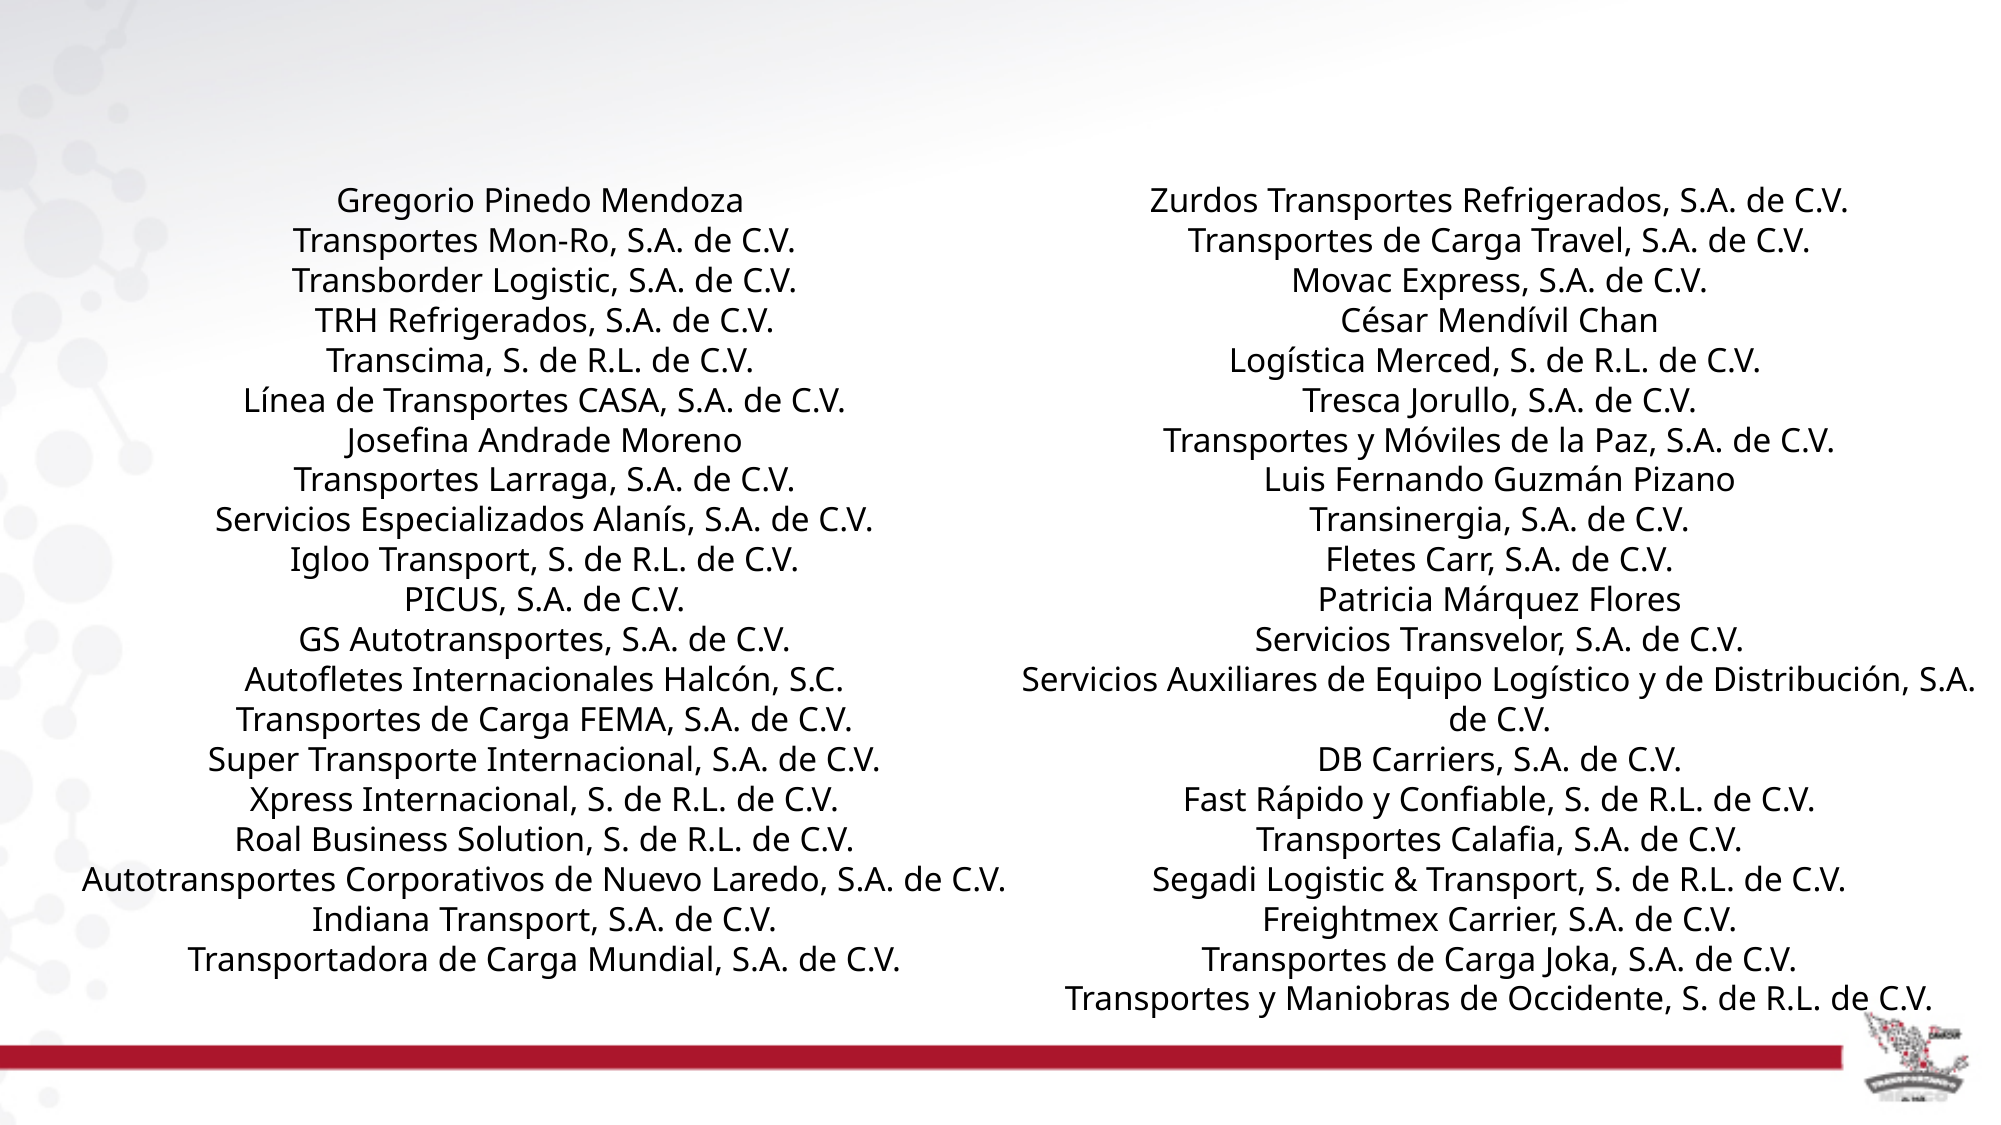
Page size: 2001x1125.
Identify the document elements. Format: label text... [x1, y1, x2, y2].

text_box Gregorio Pinedo Mendoza Transportes Mon-Ro, S.A. de C.V. Transborder Logistic, S.A. de C.V. TRH Refrigerados, S.A. de C.V. Transcima, S. de R.L. de C.V. Línea de Transportes CASA, S.A. de C.V. Josefina Andrade Moreno Transportes Larraga, S.A. de C.V. Servicios Especializados Alanís, S.A. de C.V. Igloo Transport, S. de R.L. de C.V. PICUS, S.A. de C.V. GS Autotransportes, S.A. de C.V. Autofletes Internacionales Halcón, S.C. Transportes de Carga FEMA, S.A. de C.V. Super Transporte Internacional, S.A. de C.V. Xpress Internacional, S. de R.L. de C.V. Roal Business Solution, S. de R.L. de C.V. Autotransportes Corporativos de Nuevo Laredo, S.A. de C.V. Indiana Transport, S.A. de C.V. Transportadora de Carga Mundial, S.A. de C.V. [45, 171, 999, 985]
text_box Zurdos Transportes Refrigerados, S.A. de C.V. Transportes de Carga Travel, S.A. de C.V. Movac Express, S.A. de C.V. César Mendívil Chan Logística Merced, S. de R.L. de C.V. Tresca Jorullo, S.A. de C.V. Transportes y Móviles de la Paz, S.A. de C.V. Luis Fernando Guzmán Pizano Transinergia, S.A. de C.V. Fletes Carr, S.A. de C.V. Patricia Márquez Flores Servicios Transvelor, S.A. de C.V. Servicios Auxiliares de Equipo Logístico y de Distribución, S.A. de C.V. DB Carriers, S.A. de C.V. Fast Rápido y Confiable, S. de R.L. de C.V. Transportes Calafia, S.A. de C.V. Segadi Logistic & Transport, S. de R.L. de C.V. Freightmex Carrier, S.A. de C.V. Transportes de Carga Joka, S.A. de C.V. Transportes y Maniobras de Occidente, S. de R.L. de C.V. [999, 171, 2000, 1025]
picture [0, 0, 2000, 1125]
